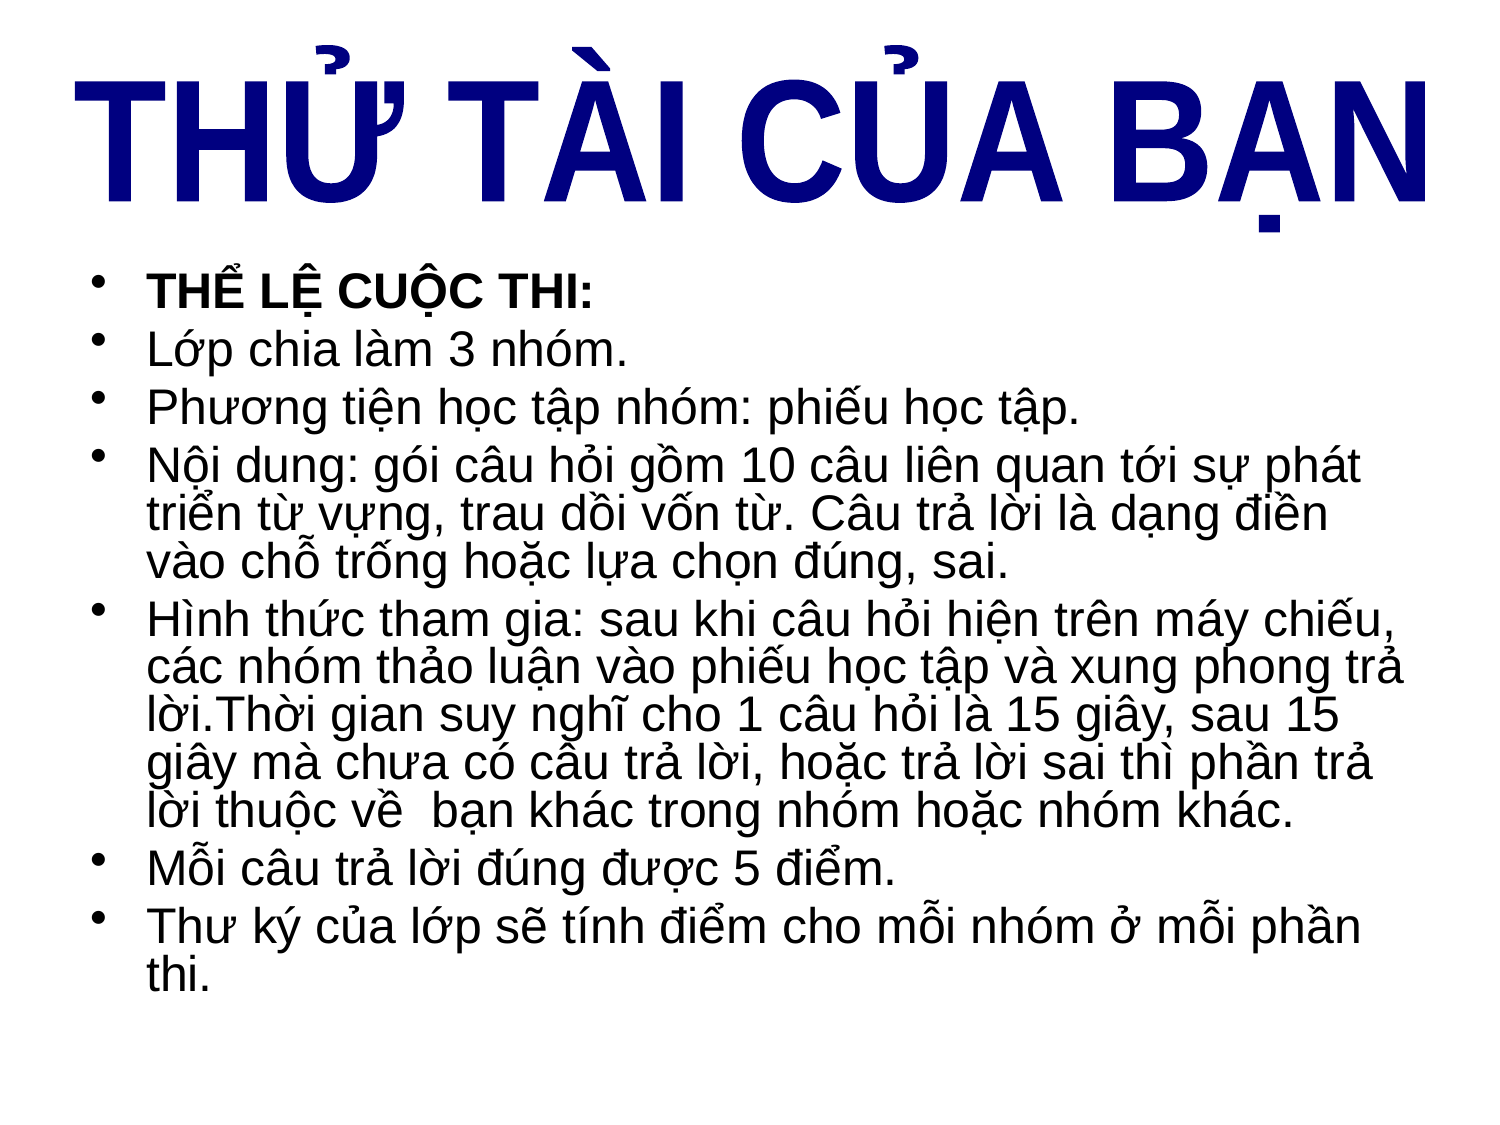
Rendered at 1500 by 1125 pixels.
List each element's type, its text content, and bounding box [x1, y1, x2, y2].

list THỂ LỆ CUỘC THI: Lớp chia làm 3 nhóm. Phương tiện học tập nhóm: phiếu học tập. Nội dung: gói câu hỏi gồm 10 câu liên quan tới sự phát triển từ vựng, trau dồi vốn từ. Câu trả lời là dạng điền vào chỗ trống hoặc lựa chọn đúng, sai. Hình thức tham gia: sau khi câu hỏi hiện trên máy chiếu, các nhóm thảo luận vào phiếu học tập và xung phong trả lời.Thời gian suy nghĩ cho 1 câu hỏi là 15 giây, sau 15 giây mà chưa có câu trả lời, hoặc trả lời sai thì phần trả lời thuộc về bạn khác trong nhóm hoặc nhóm khác. Mỗi câu trả lời đúng được 5 điểm. Thư ký của lớp sẽ tính điểm cho mỗi nhóm ở mỗi phần thi. [74, 262, 1426, 1006]
